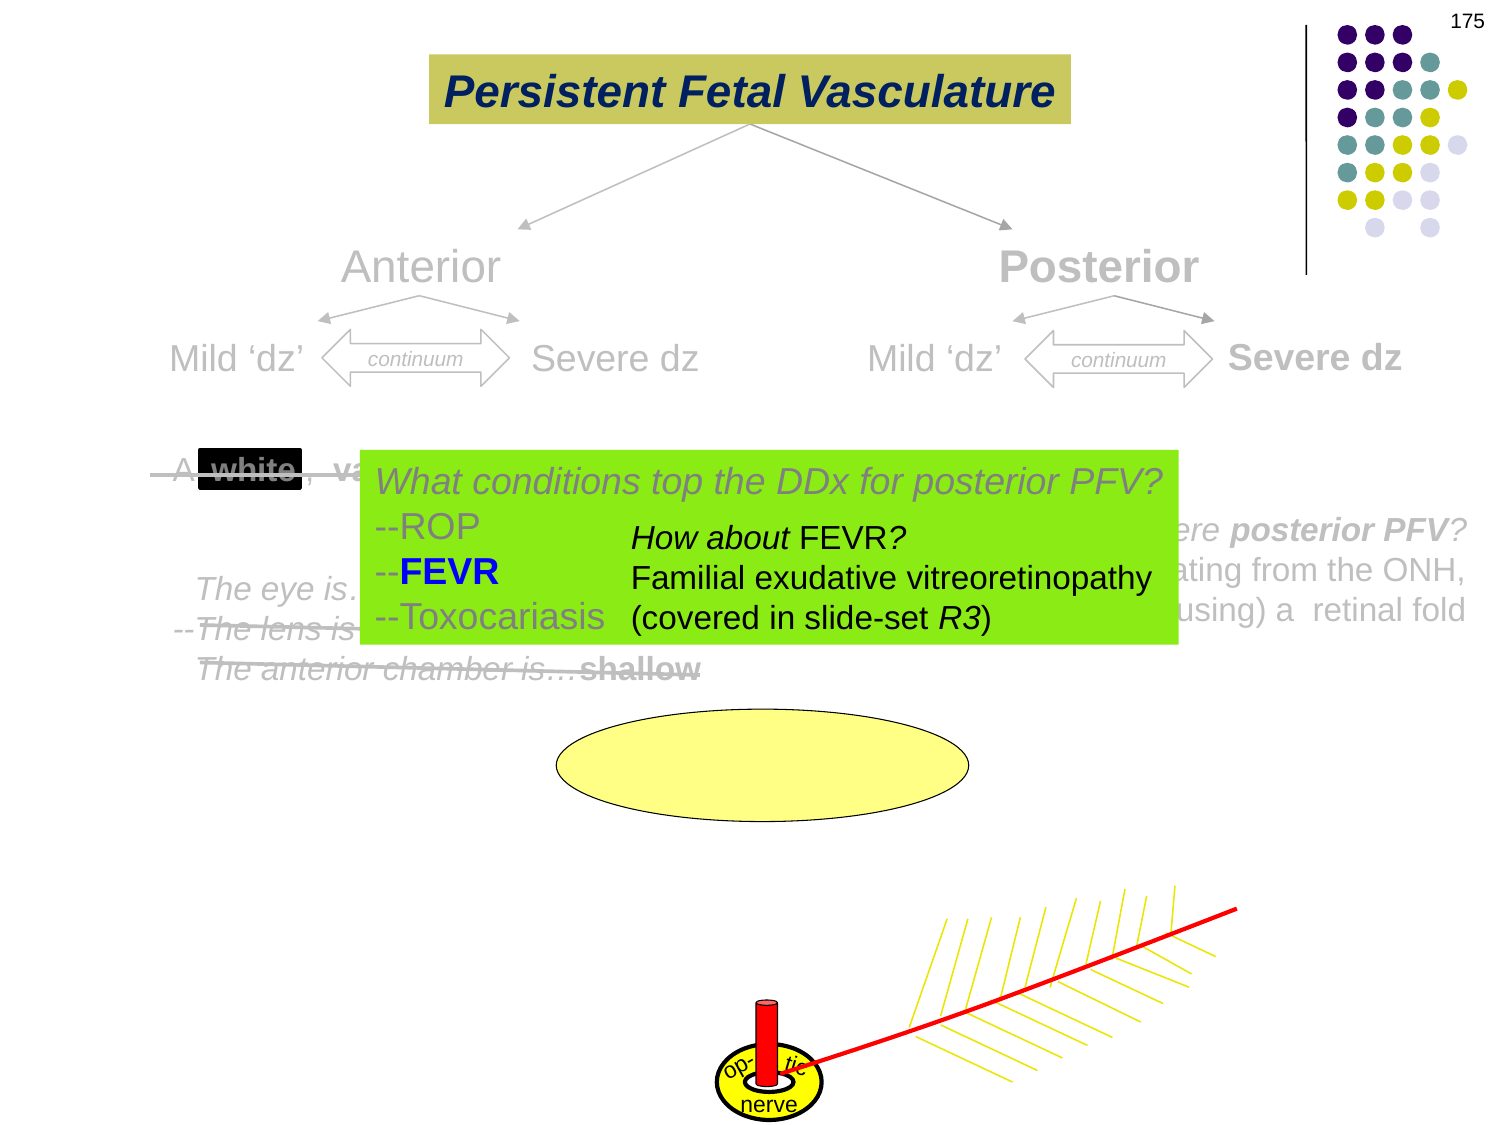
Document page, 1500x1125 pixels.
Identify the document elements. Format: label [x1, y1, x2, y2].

text_box [700, 885, 1238, 1125]
slide_number [1149, 0, 1500, 75]
text_box [1022, 325, 1418, 390]
text_box [154, 326, 512, 389]
text_box [149, 400, 1482, 695]
text_box [516, 326, 715, 387]
text_box [554, 707, 971, 824]
text_box [852, 326, 1017, 387]
text_box [317, 54, 1215, 322]
